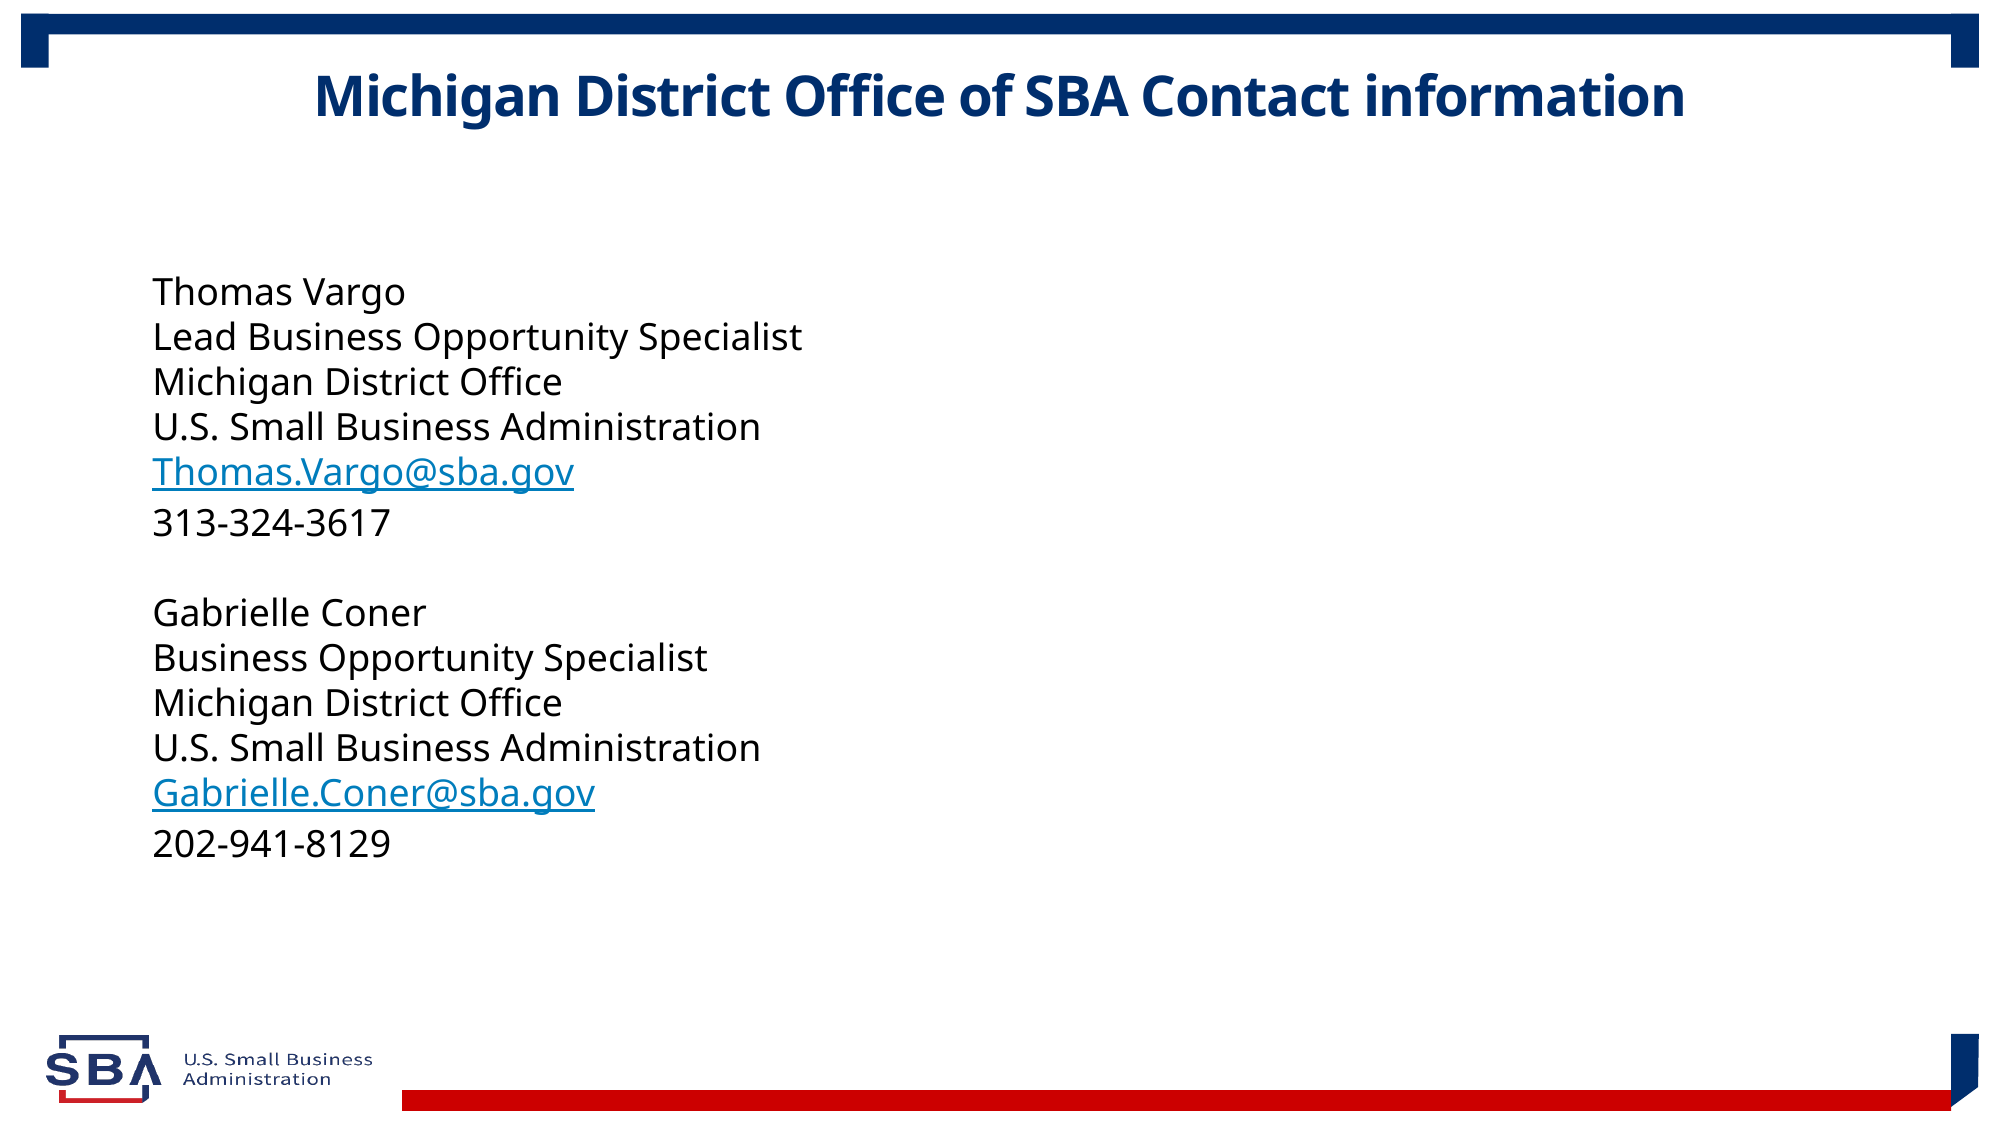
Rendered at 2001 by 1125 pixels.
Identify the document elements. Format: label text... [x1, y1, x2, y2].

list Thomas Vargo Lead Business Opportunity Specialist Michigan District Office U.S. Small Business Administration Thomas.Vargo@sba.gov 313-324-3617 Gabrielle Coner Business Opportunity Specialist Michigan District Office U.S. Small Business Administration Gabrielle.Coner@sba.gov 202-941-8129 [137, 260, 1863, 990]
picture [46, 1035, 372, 1103]
title Michigan District Office of SBA Contact information [137, 60, 1863, 159]
